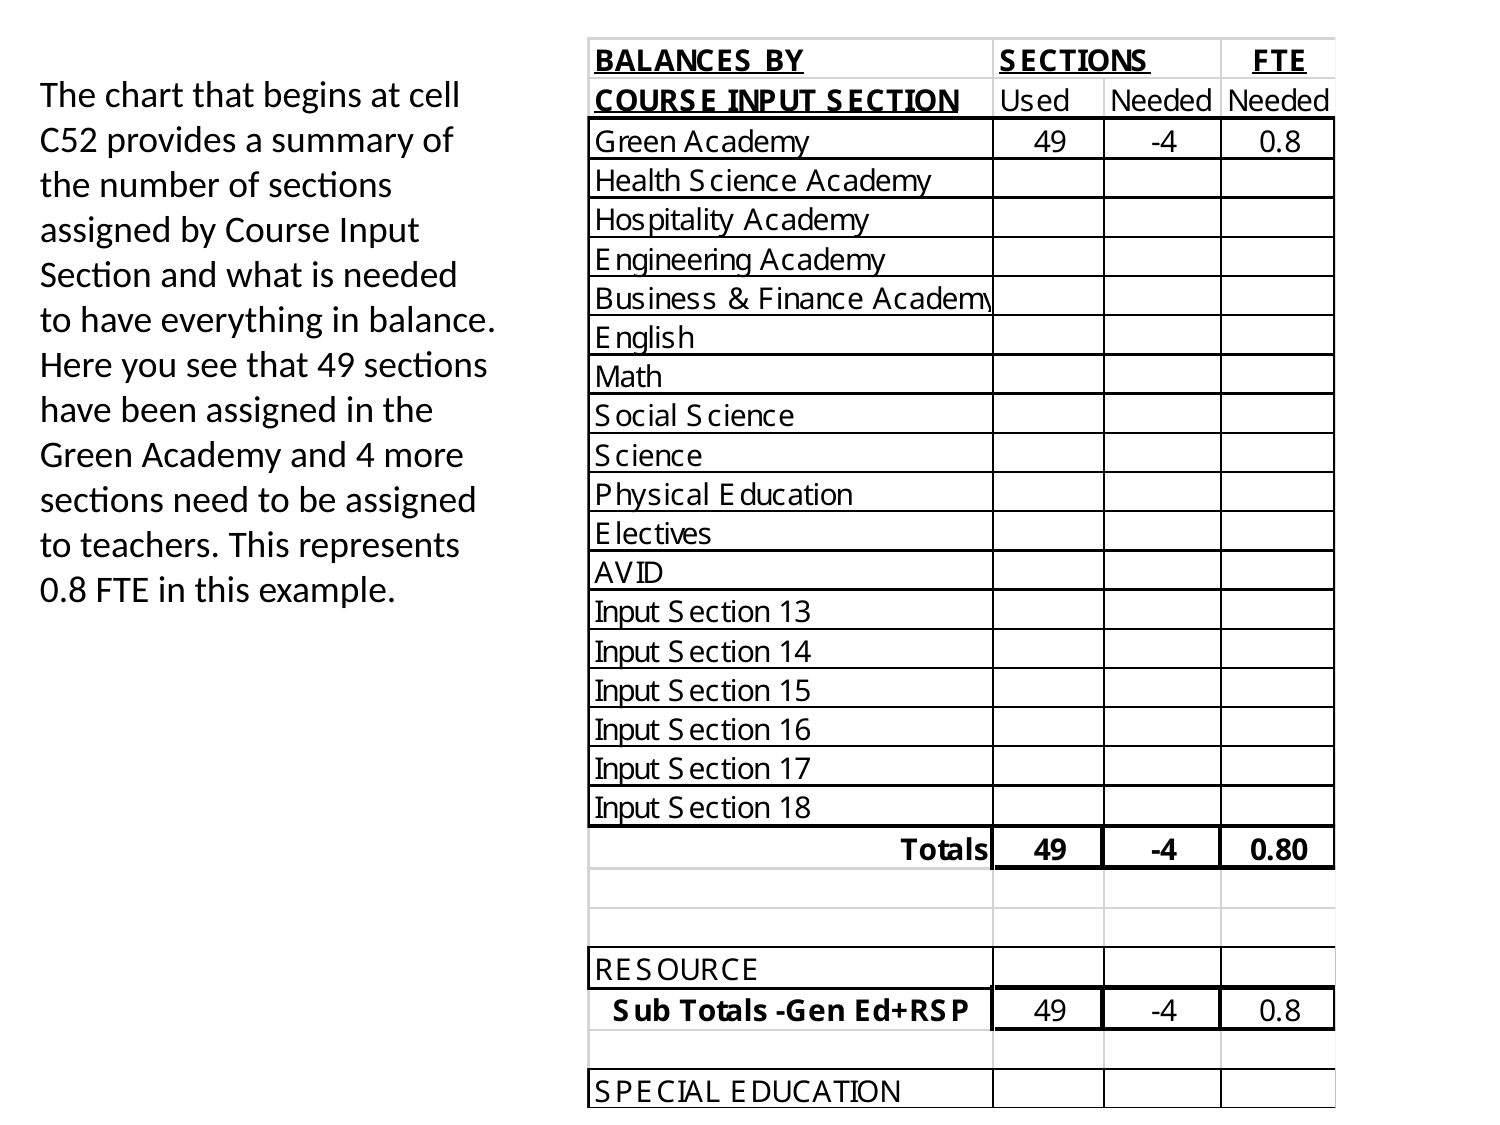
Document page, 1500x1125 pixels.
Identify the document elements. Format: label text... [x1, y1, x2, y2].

text_box The chart that begins at cell C52 provides a summary of the number of sections assigned by Course Input Section and what is needed to have everything in balance. Here you see that 49 sections have been assigned in the Green Academy and 4 more sections need to be assigned to teachers. This represents 0.8 FTE in this example. [24, 62, 513, 618]
picture [587, 37, 1338, 1110]
